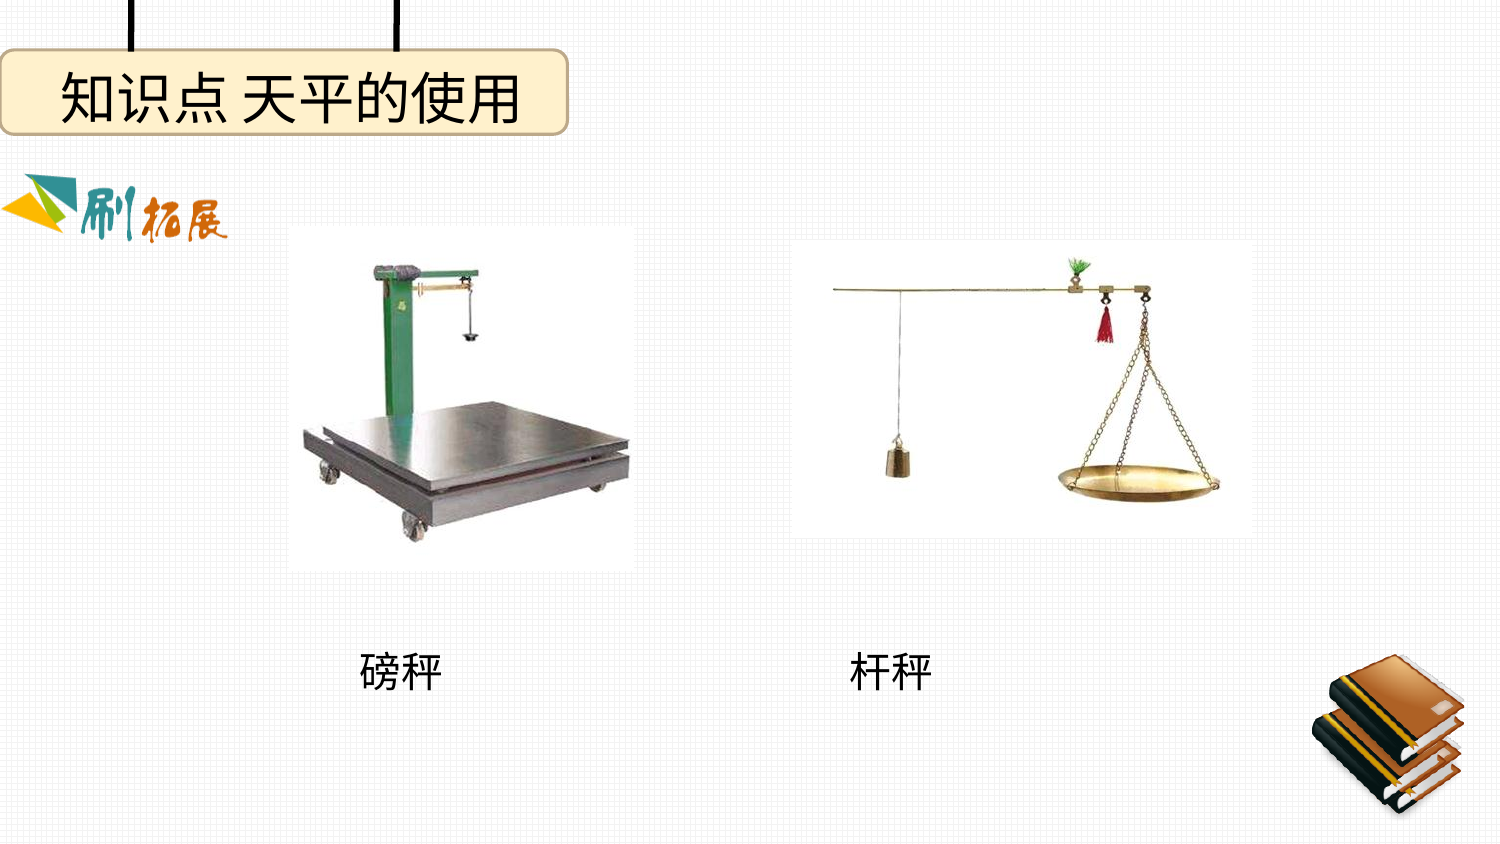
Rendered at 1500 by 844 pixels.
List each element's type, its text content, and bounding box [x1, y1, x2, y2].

picture [1307, 647, 1467, 821]
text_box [0, 0, 568, 135]
picture [0, 154, 254, 265]
picture [792, 240, 1252, 538]
picture [289, 226, 634, 571]
text_box 磅秤 杆秤 [345, 613, 1255, 704]
